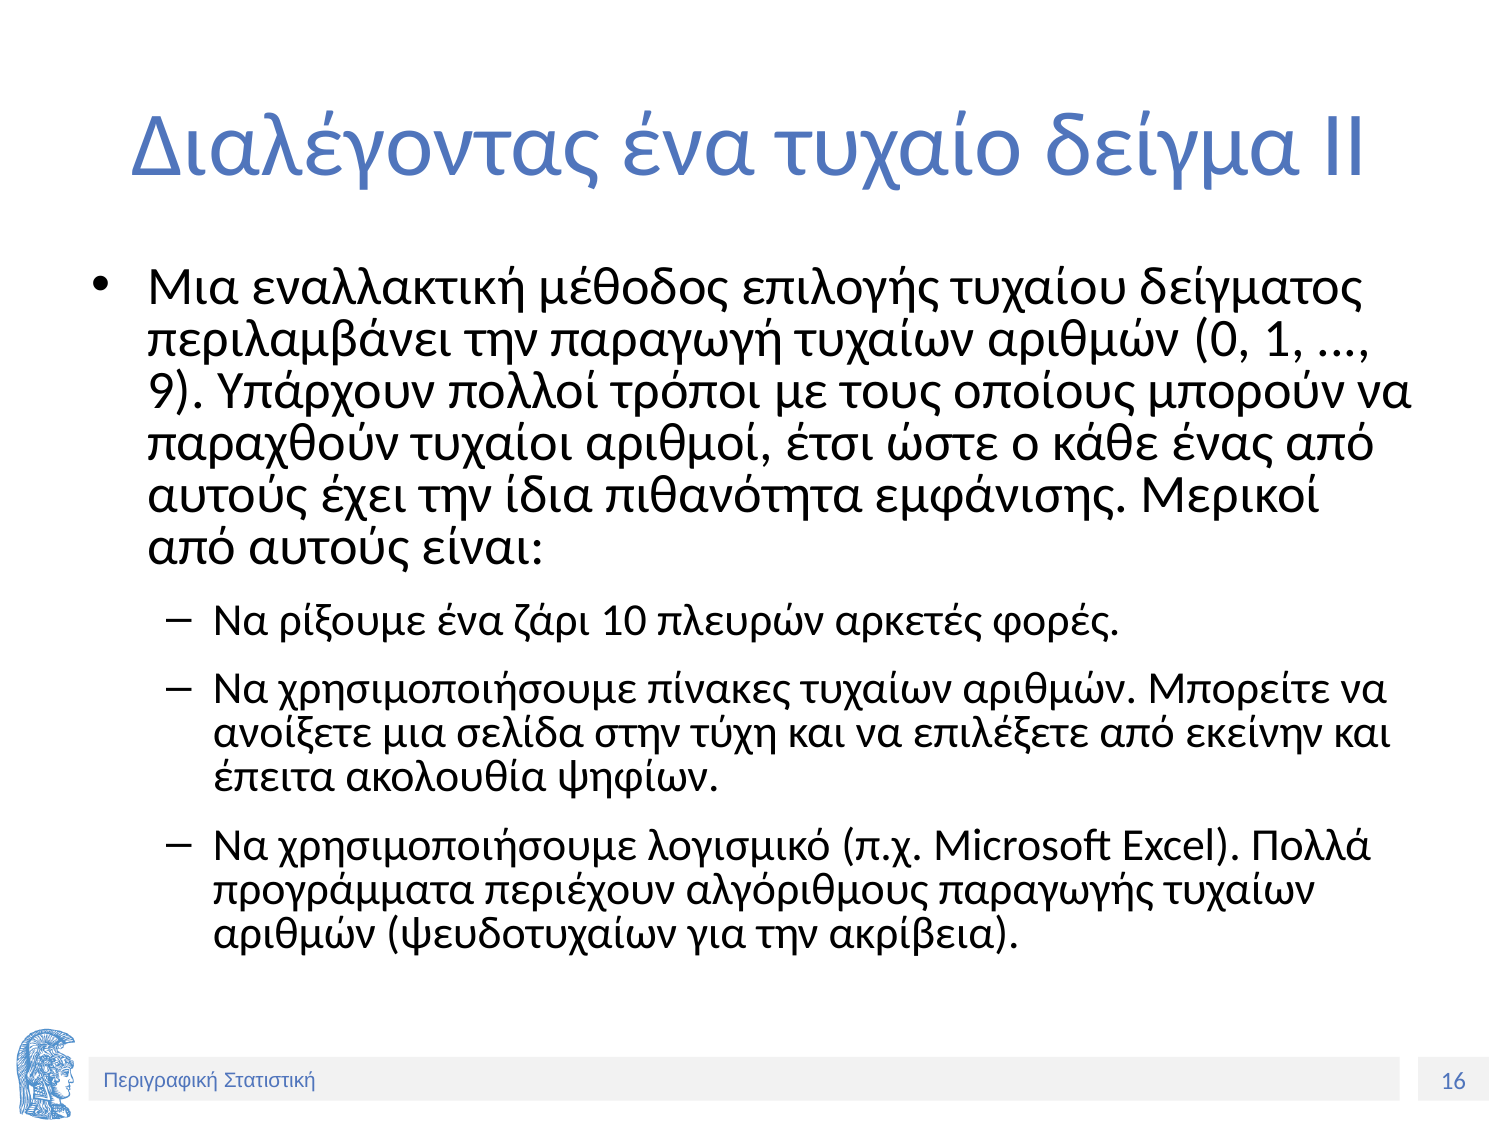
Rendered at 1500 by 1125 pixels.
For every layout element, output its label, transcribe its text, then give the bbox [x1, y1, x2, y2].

title Διαλέγοντας ένα τυχαίο δείγμα ΙΙ [75, 45, 1425, 233]
list Μια εναλλακτική μέθοδος επιλογής τυχαίου δείγματος περιλαμβάνει την παραγωγή τυχαίων αριθμών (0, 1, ..., 9). Υπάρχουν πολλοί τρόποι με τους οποίους μπορούν να παραχθούν τυχαίοι αριθμοί, έτσι ώστε ο κάθε ένας από αυτούς έχει την ίδια πιθανότητα εμφάνισης. Μερικοί από αυτούς είναι: Να ρίξουμε ένα ζάρι 10 πλευρών αρκετές φορές. Να χρησιμοποιήσουμε πίνακες τυχαίων αριθμών. Μπορείτε να ανοίξετε μια σελίδα στην τύχη και να επιλέξετε από εκείνην και έπειτα ακολουθία ψηφίων. Να χρησιμοποιήσουμε λογισμικό (π.χ. Microsoft Excel). Πολλά προγράμματα περιέχουν αλγόριθμους παραγωγής τυχαίων αριθμών (ψευδοτυχαίων για την ακρίβεια). [76, 255, 1436, 1035]
picture [9, 1025, 81, 1120]
